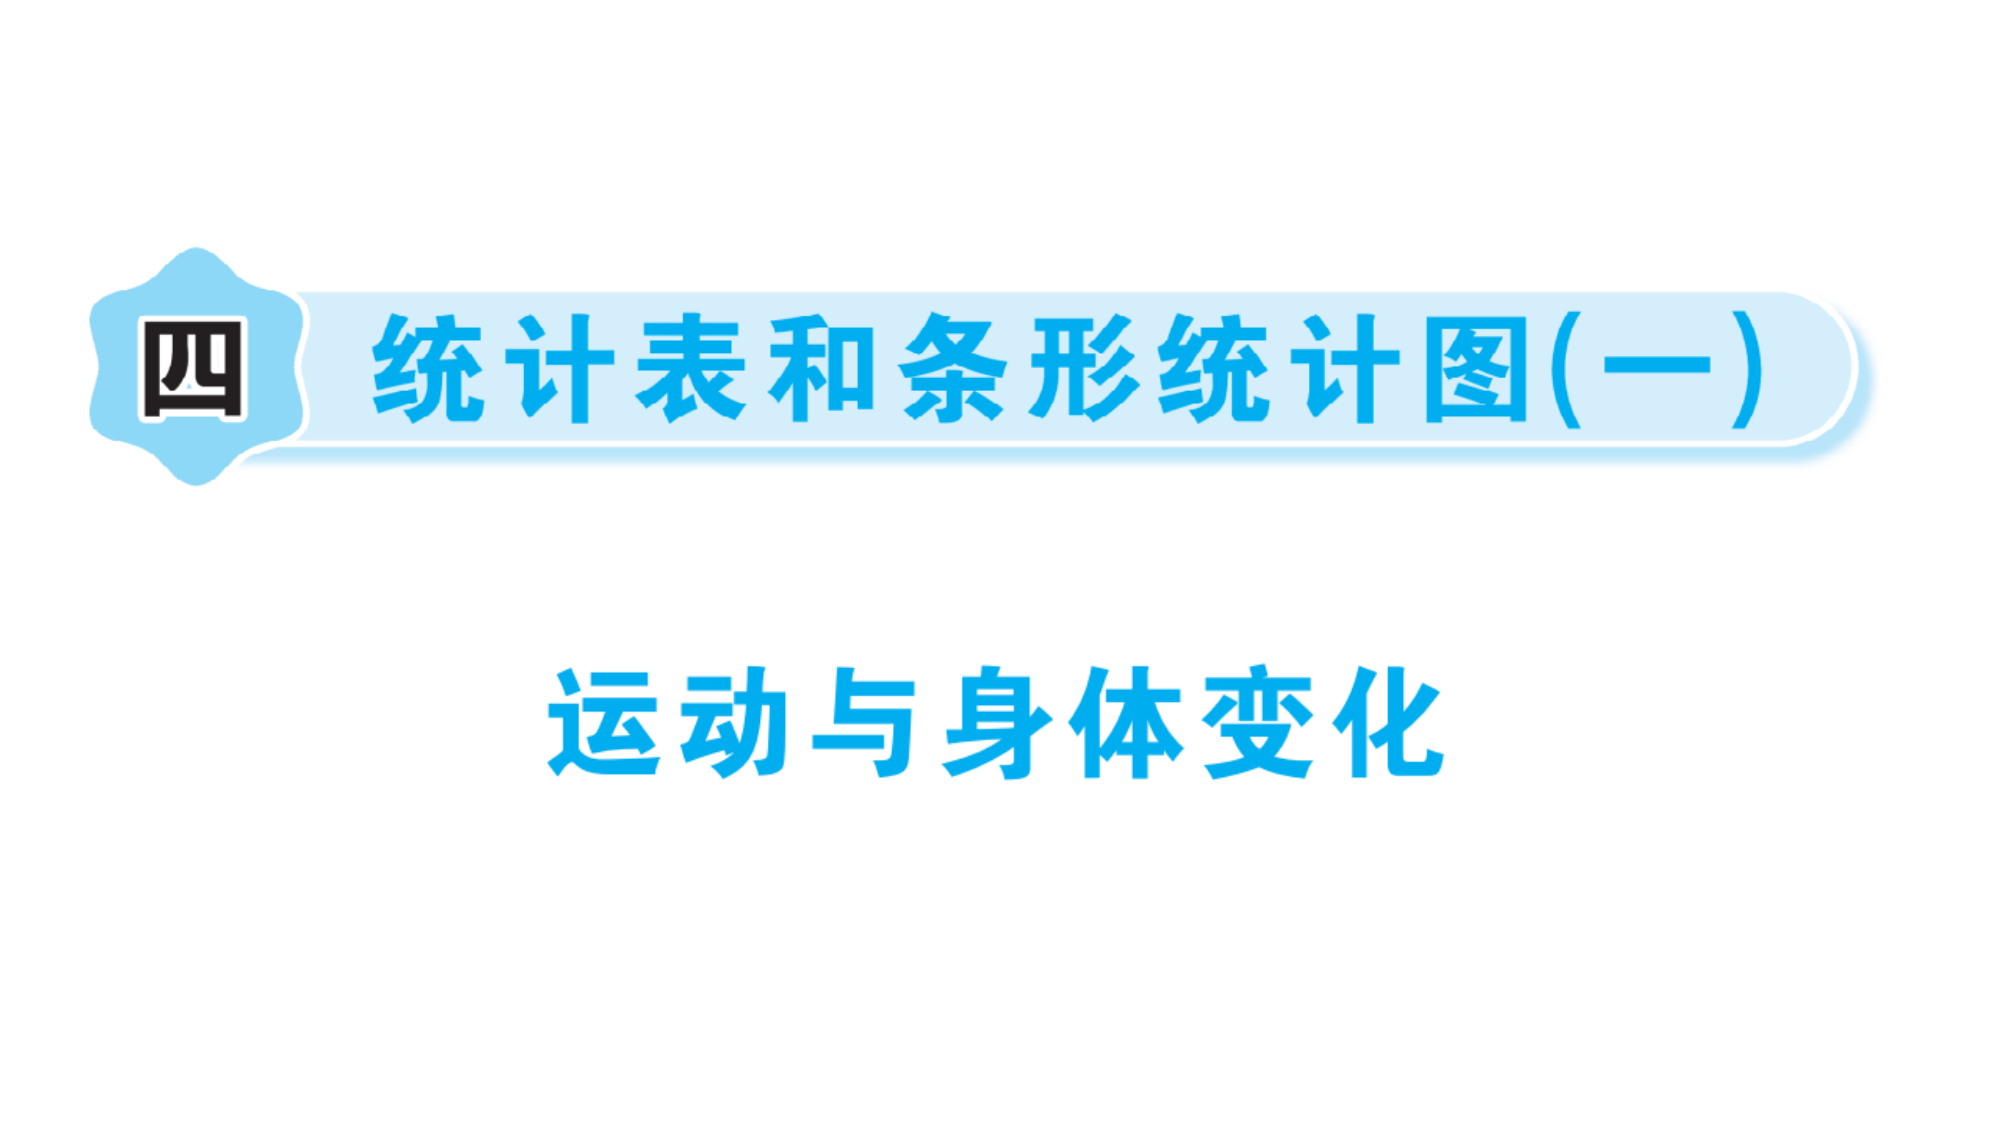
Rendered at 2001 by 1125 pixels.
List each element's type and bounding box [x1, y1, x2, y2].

picture [74, 233, 1897, 500]
picture [529, 632, 1471, 806]
